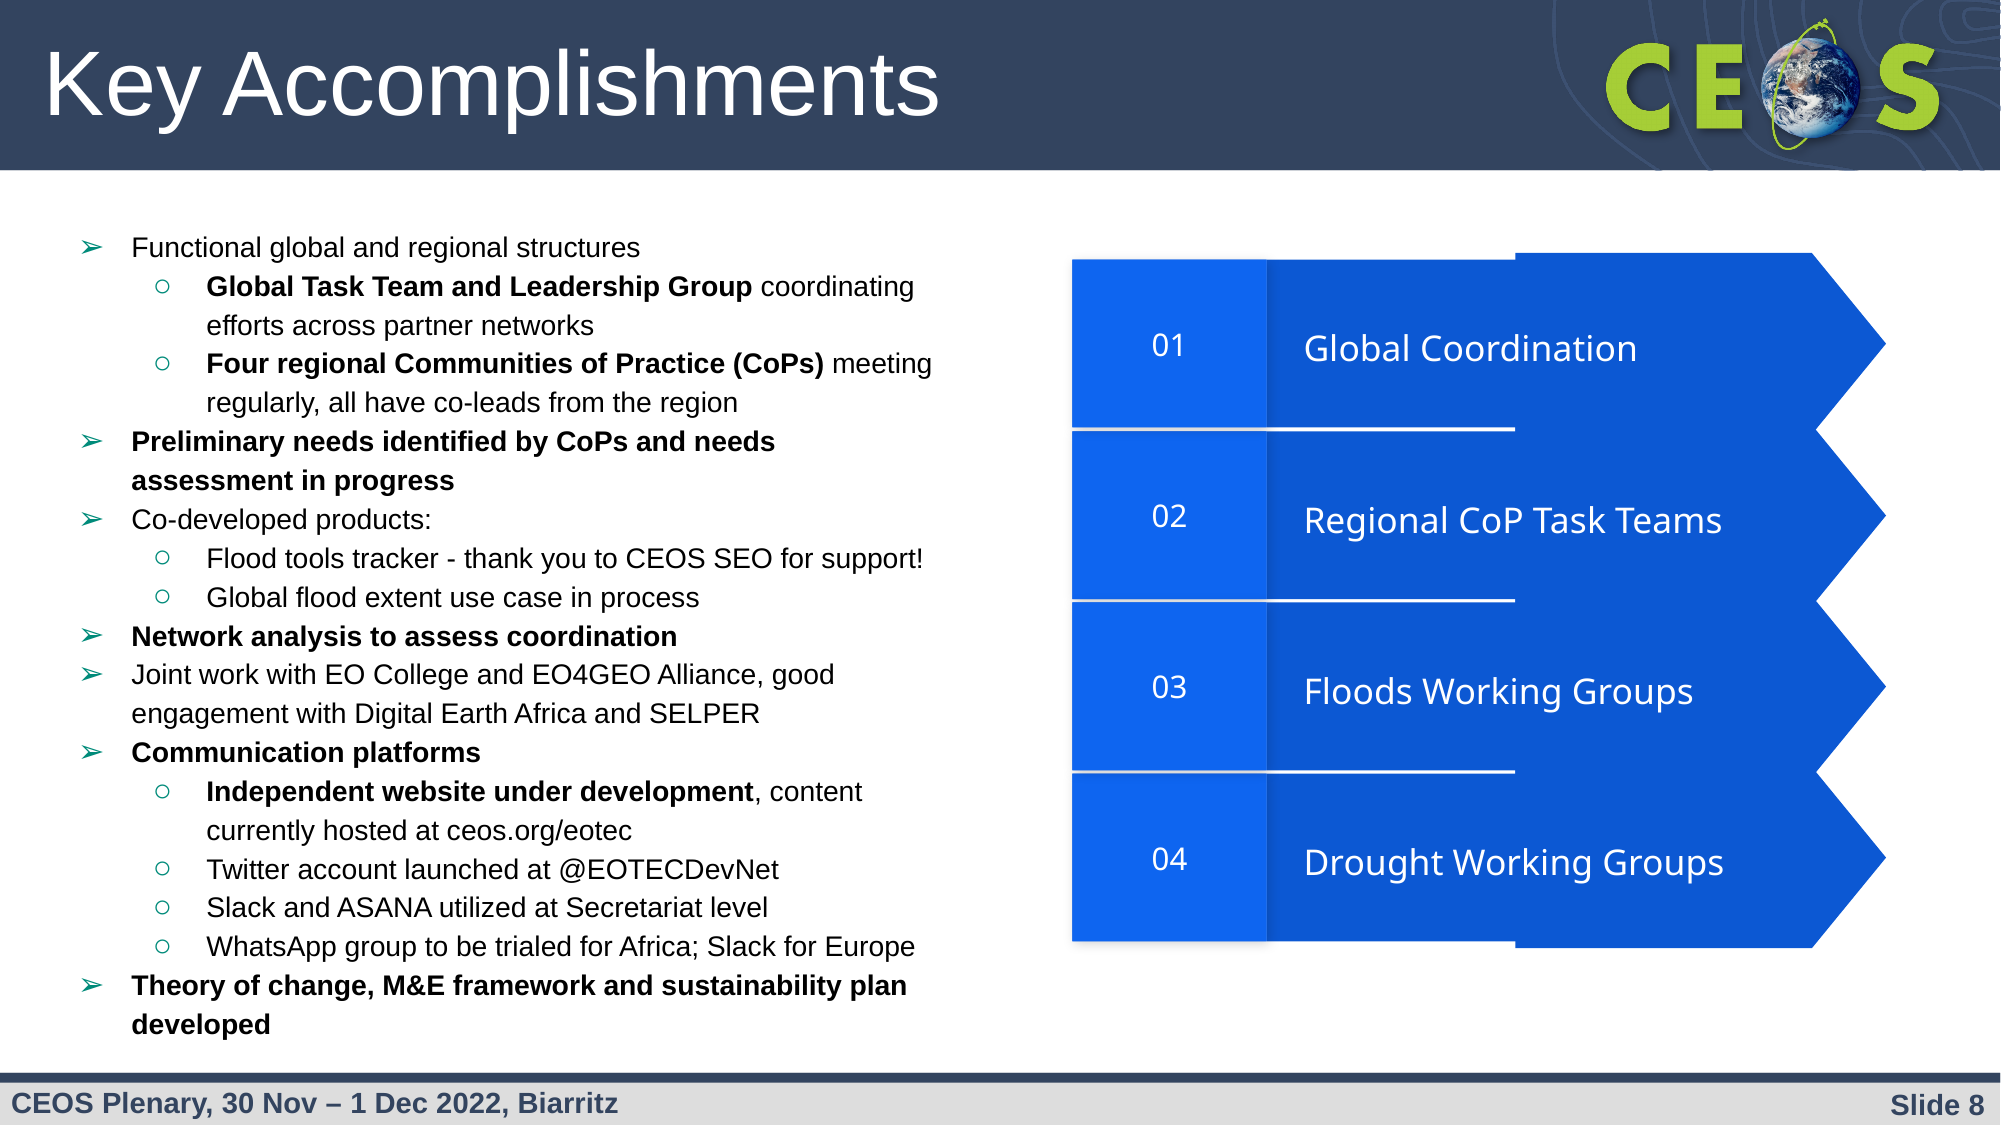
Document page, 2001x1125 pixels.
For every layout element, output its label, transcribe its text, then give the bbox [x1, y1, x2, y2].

text_box Functional global and regional structures Global Task Team and Leadership Group coordinating efforts across partner networks Four regional Communities of Practice (CoPs) meeting regularly, all have co-leads from the region Preliminary needs identified by CoPs and needs assessment in progress Co-developed products: Flood tools tracker - thank you to CEOS SEO for support! Global flood extent use case in process Network analysis to assess coordination Joint work with EO College and EO4GEO Alliance, good engagement with Digital Earth Africa and SELPER Communication platforms Independent website under development, content currently hosted at ceos.org/eotec Twitter account launched at @EOTECDevNet Slack and ASANA utilized at Secretariat level WhatsApp group to be trialed for Africa; Slack for Europe Theory of change, M&E framework and sustainability plan developed [41, 186, 949, 1068]
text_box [1072, 602, 1901, 771]
picture [1606, 18, 1939, 150]
title Key Accomplishments [28, 28, 1569, 157]
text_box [1072, 435, 1901, 600]
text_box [1072, 778, 1901, 942]
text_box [1072, 259, 1901, 428]
